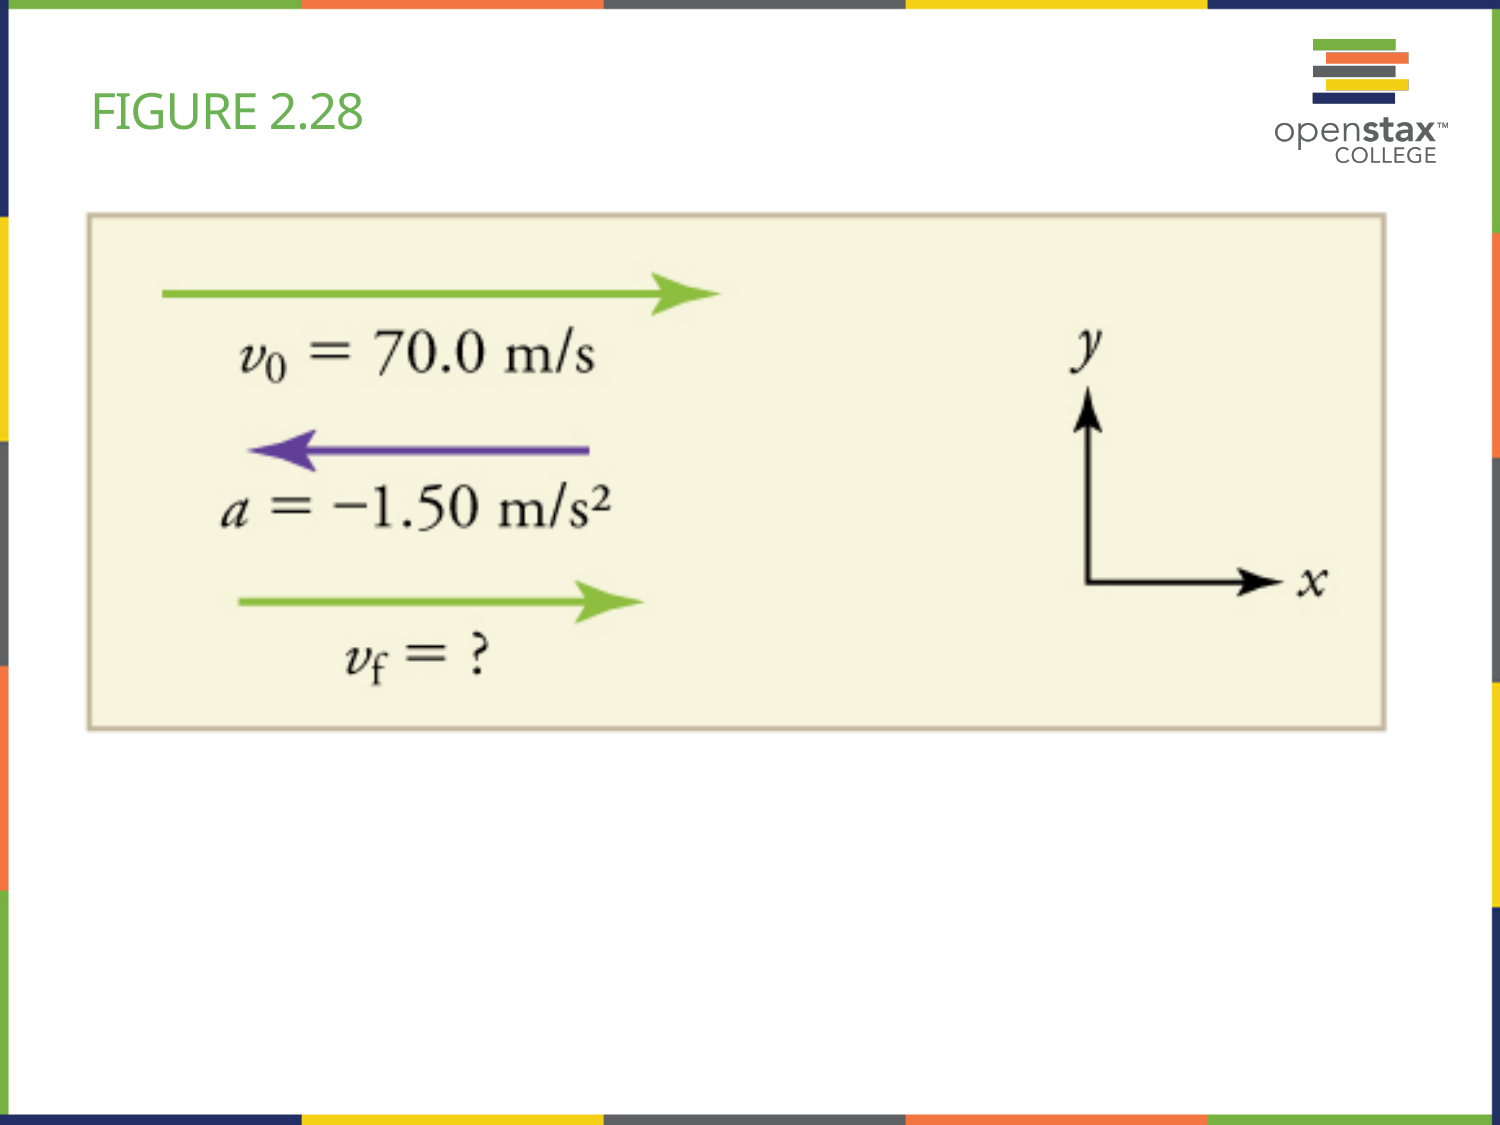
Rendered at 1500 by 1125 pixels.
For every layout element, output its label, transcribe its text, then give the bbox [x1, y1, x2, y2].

title Figure 2.28 [75, 39, 1274, 148]
picture [0, 0, 1500, 1125]
